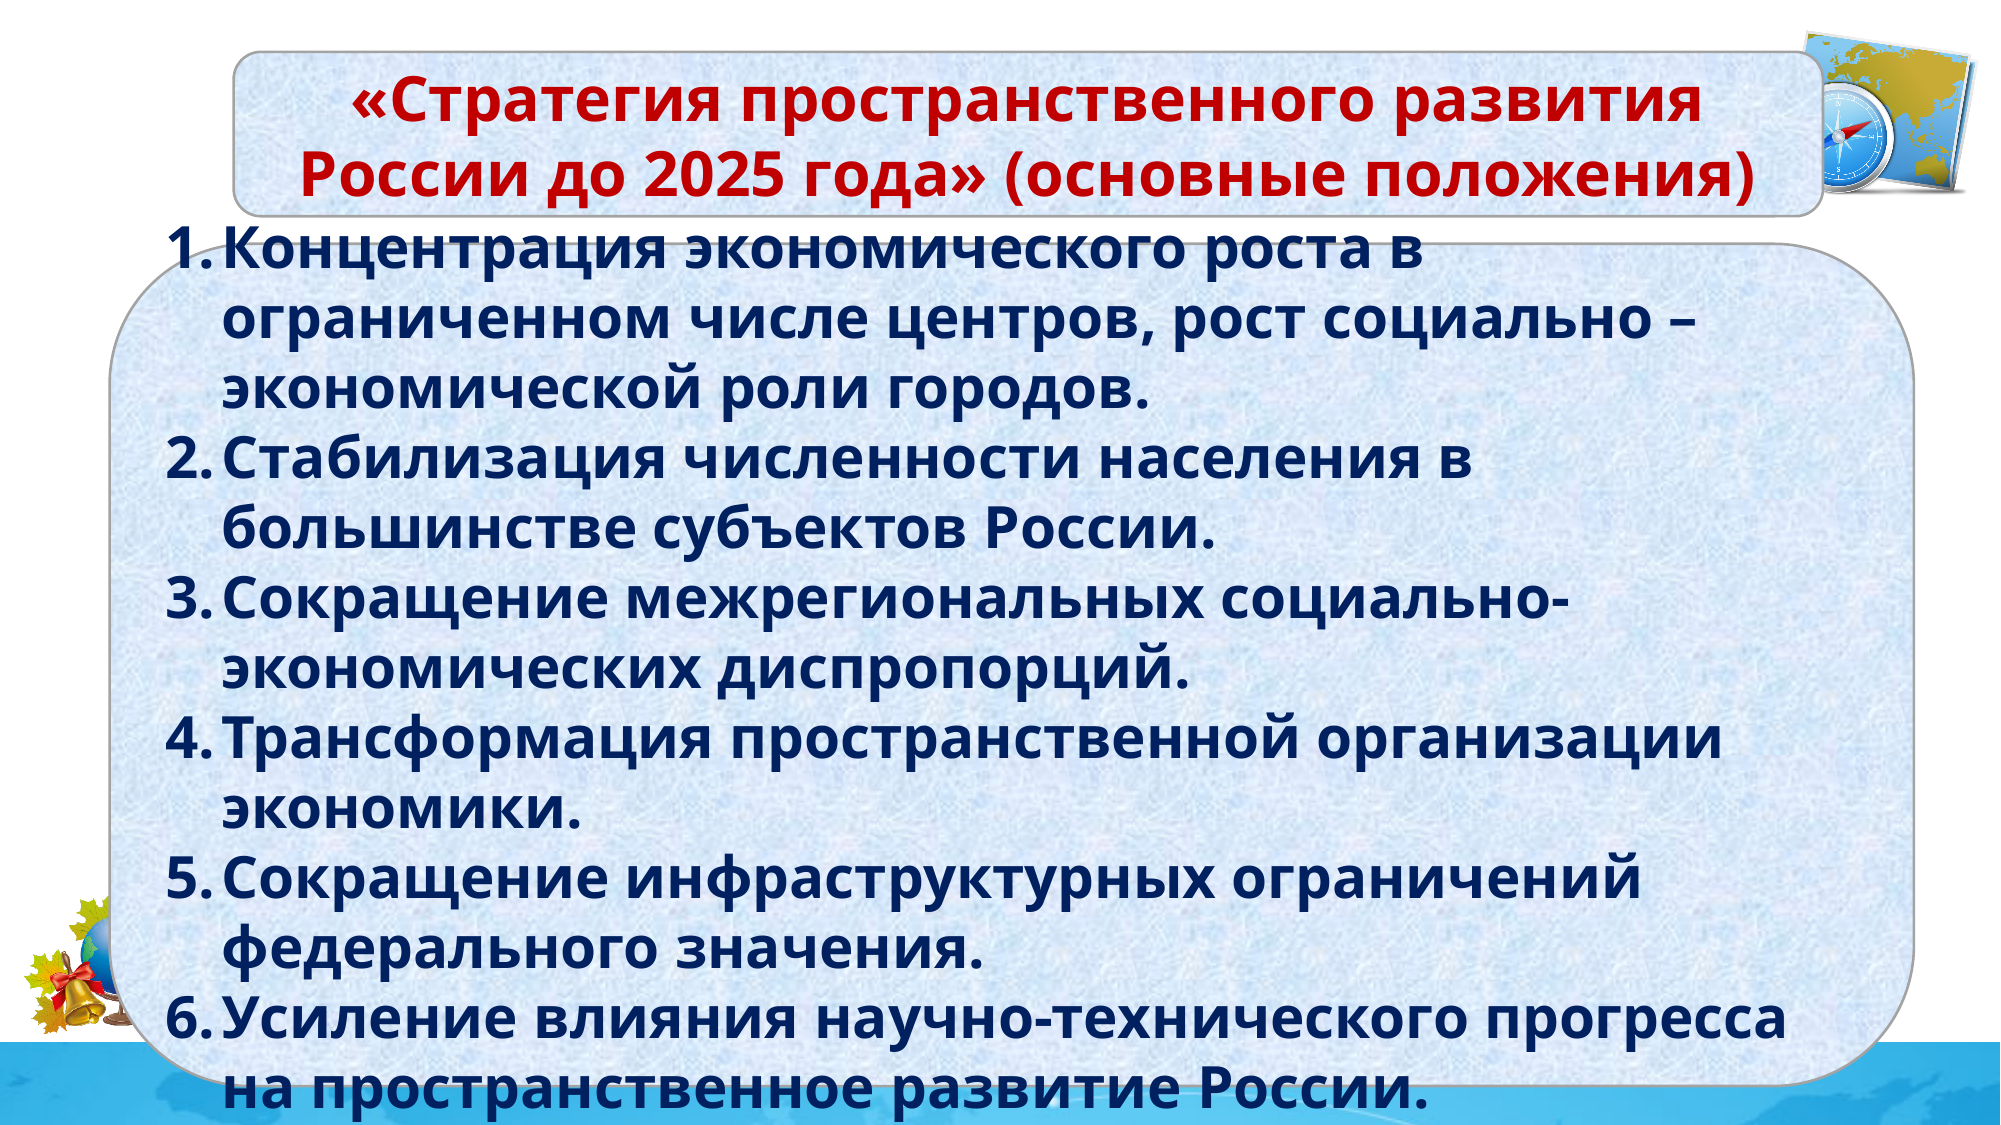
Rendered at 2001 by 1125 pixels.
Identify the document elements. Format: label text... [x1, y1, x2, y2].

text_box «Стратегия пространственного развития России до 2025 года» (основные положения) [232, 50, 1825, 218]
text_box Концентрация экономического роста в ограниченном числе центров, рост социально – экономической роли городов. Стабилизация численности населения в большинстве субъектов России. Сокращение межрегиональных социально-экономических диспропорций. Трансформация пространственной организации экономики. Сокращение инфраструктурных ограничений федерального значения. Усиление влияния научно-технического прогресса на пространственное развитие России. [108, 242, 1916, 1088]
picture [24, 892, 138, 1034]
picture [0, 1042, 2000, 1125]
picture [1762, 14, 2000, 219]
